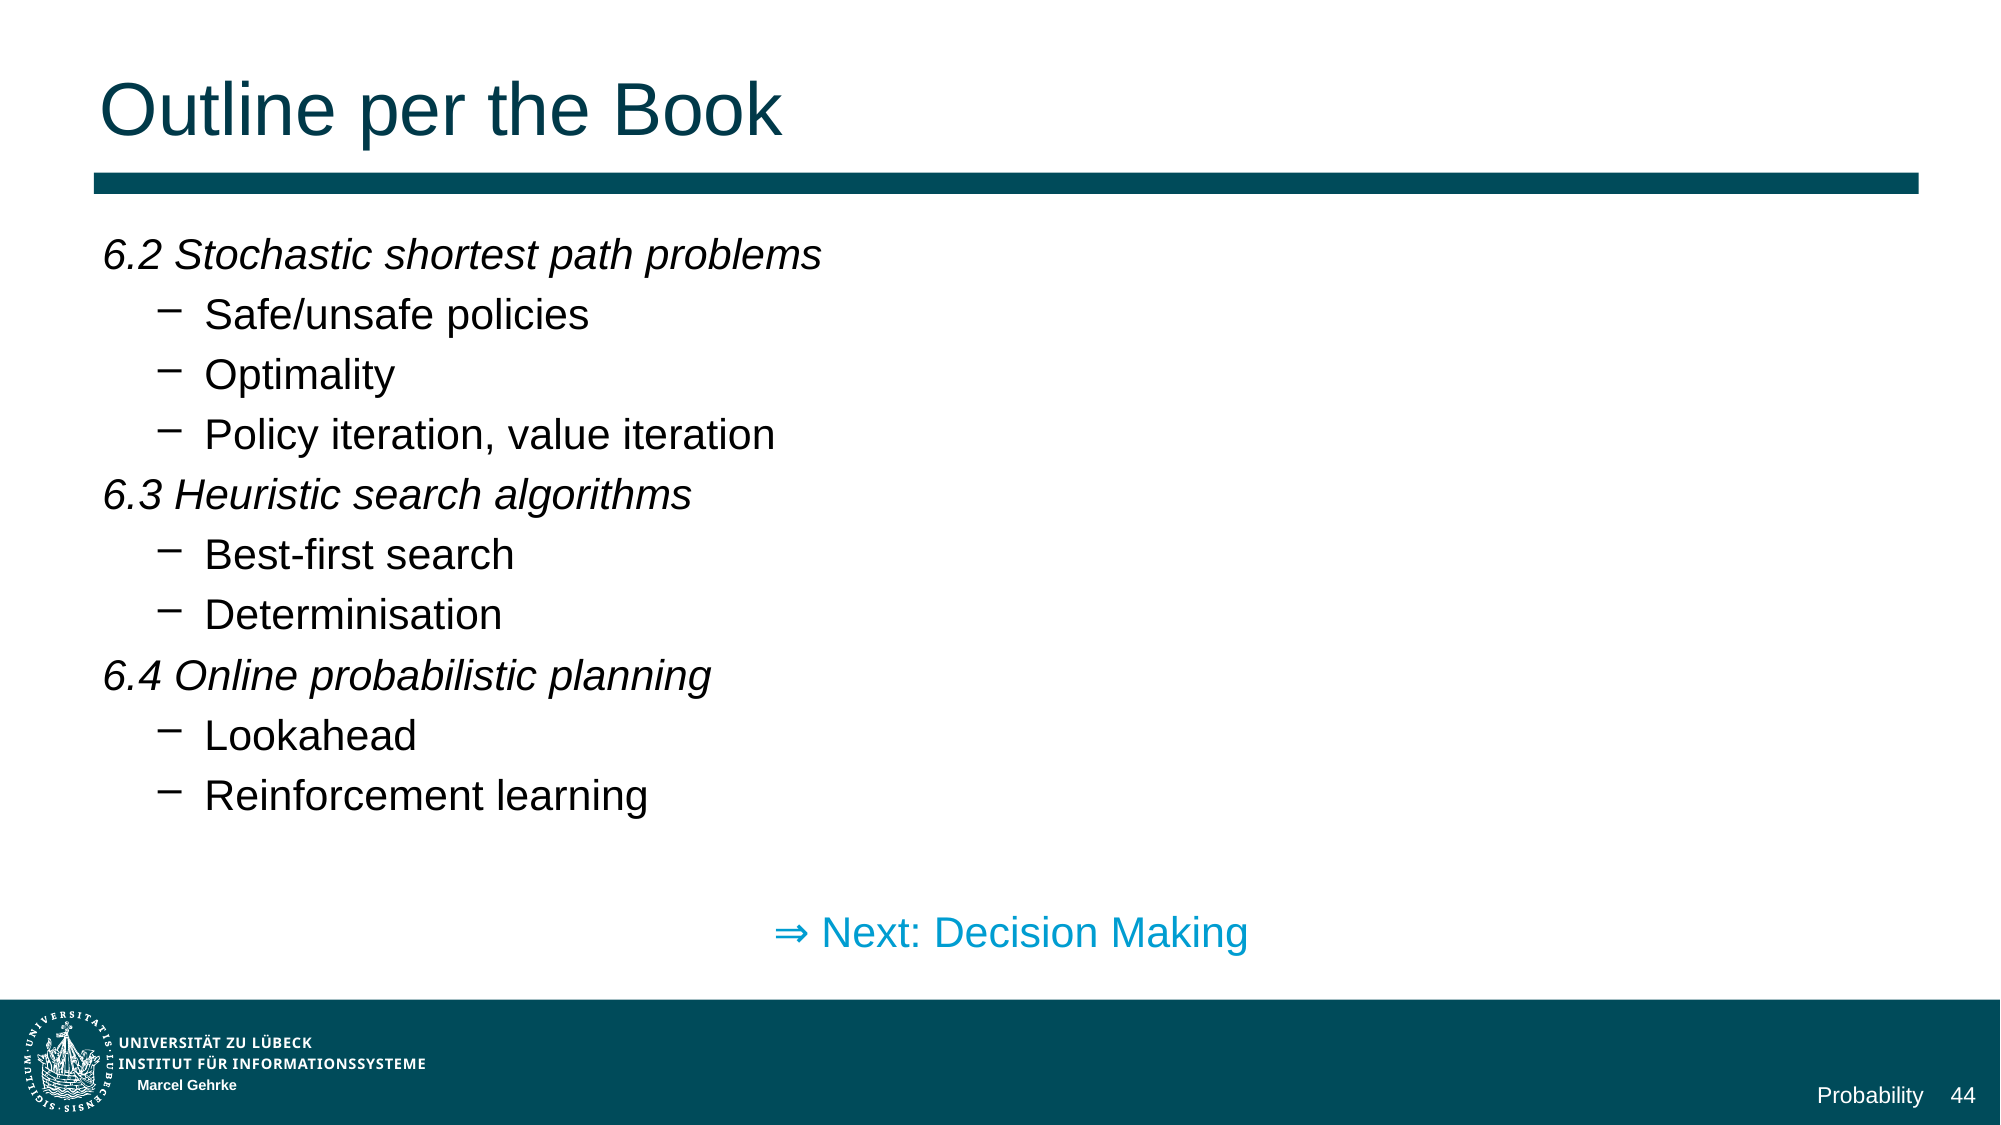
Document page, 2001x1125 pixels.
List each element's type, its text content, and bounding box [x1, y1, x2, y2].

slide_number 44 [1524, 1073, 1992, 1106]
footer Marcel Gehrke [0, 1068, 504, 1101]
title Outline per the Book [99, 52, 1919, 161]
slide_number Probability [1992, 1073, 2000, 1106]
list 6.2 Stochastic shortest path problems Safe/unsafe policies Optimality Policy iteration, value iteration 6.3 Heuristic search algorithms Best-first search Determinisation 6.4 Online probabilistic planning Lookahead Reinforcement learning ⇒ Next: Decision Making [102, 218, 1921, 971]
